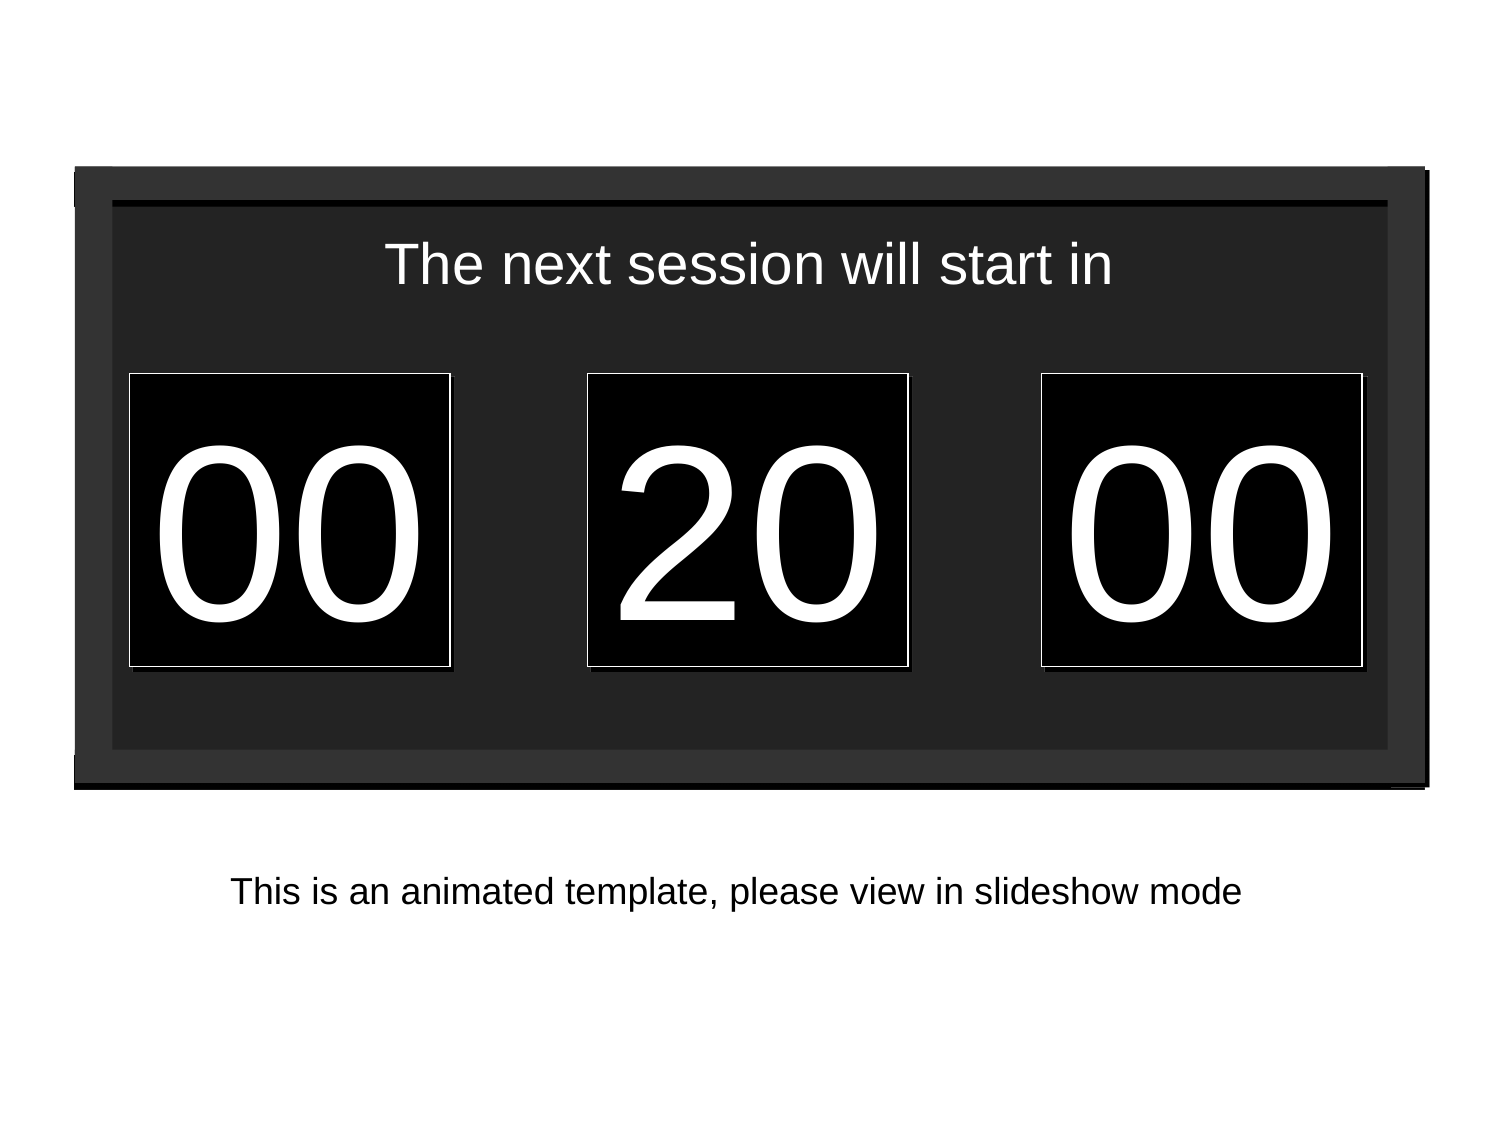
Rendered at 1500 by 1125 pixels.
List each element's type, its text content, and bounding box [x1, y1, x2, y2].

text_box 20 [587, 373, 908, 667]
text_box 00 [129, 373, 450, 667]
text_box This is an animated template, please view in slideshow mode [215, 859, 1258, 920]
